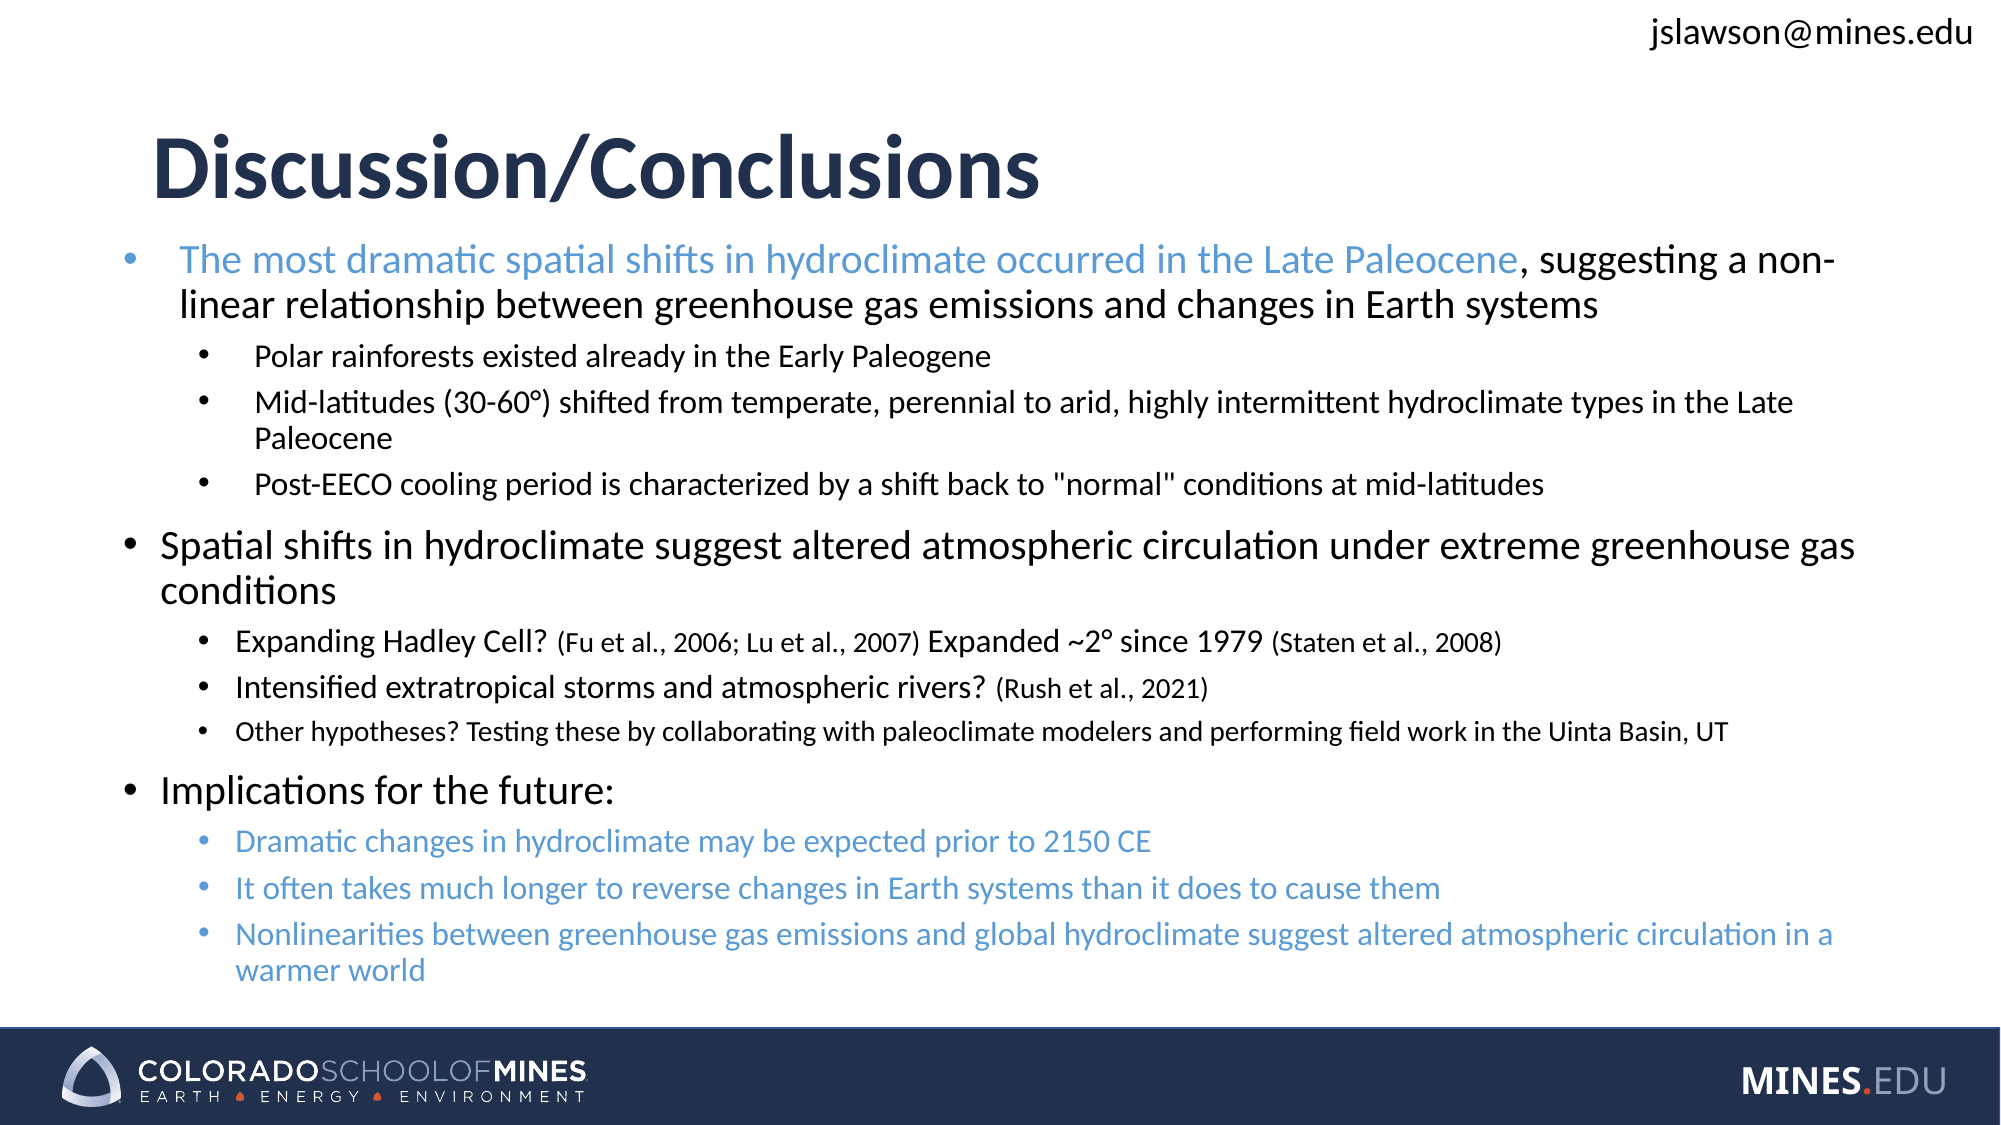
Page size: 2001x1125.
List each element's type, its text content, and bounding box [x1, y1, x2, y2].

picture [62, 1046, 588, 1107]
title Discussion/Conclusions [137, 59, 1863, 230]
list The most dramatic spatial shifts in hydroclimate occurred in the Late Paleocene, suggesting a non-linear relationship between greenhouse gas emissions and changes in Earth systems Polar rainforests existed already in the Early Paleogene Mid-latitudes (30-60°) shifted from temperate, perennial to arid, highly intermittent hydroclimate types in the Late Paleocene Post-EECO cooling period is characterized by a shift back to "normal" conditions at mid-latitudes Spatial shifts in hydroclimate suggest altered atmospheric circulation under extreme greenhouse gas conditions Expanding Hadley Cell? (Fu et al., 2006; Lu et al., 2007) Expanded ~2° since 1979 (Staten et al., 2008) Intensified extratropical storms and atmospheric rivers? (Rush et al., 2021) Other hypotheses? Testing these by collaborating with paleoclimate modelers and performing field work in the Uinta Basin, UT Implications for the future: Dramatic changes in hydroclimate may be expected prior to 2150 CE It often takes much longer to reverse changes in Earth systems than it does to cause them Nonlinearities between greenhouse gas emissions and global hydroclimate suggest altered atmospheric circulation in a warmer world [108, 230, 1902, 1022]
text_box jslawson@mines.edu [1635, 0, 2000, 59]
